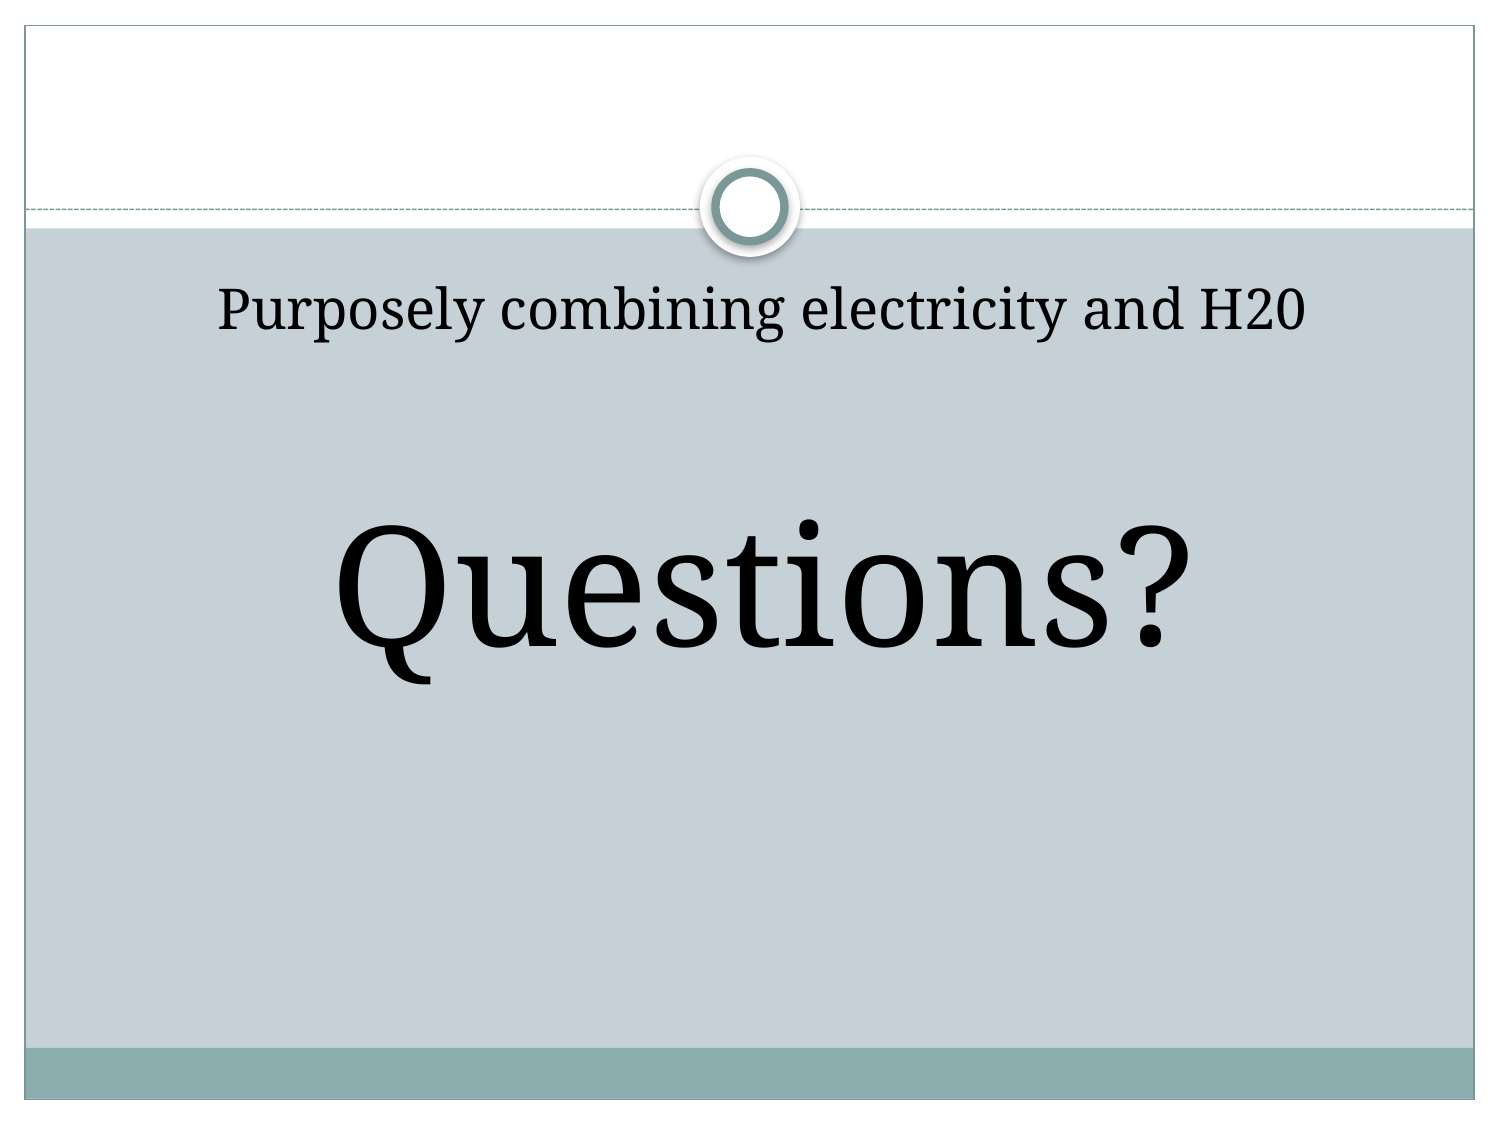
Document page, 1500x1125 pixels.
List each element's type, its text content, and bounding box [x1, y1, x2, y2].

list Purposely combining electricity and H20 Questions? [50, 187, 1475, 1013]
